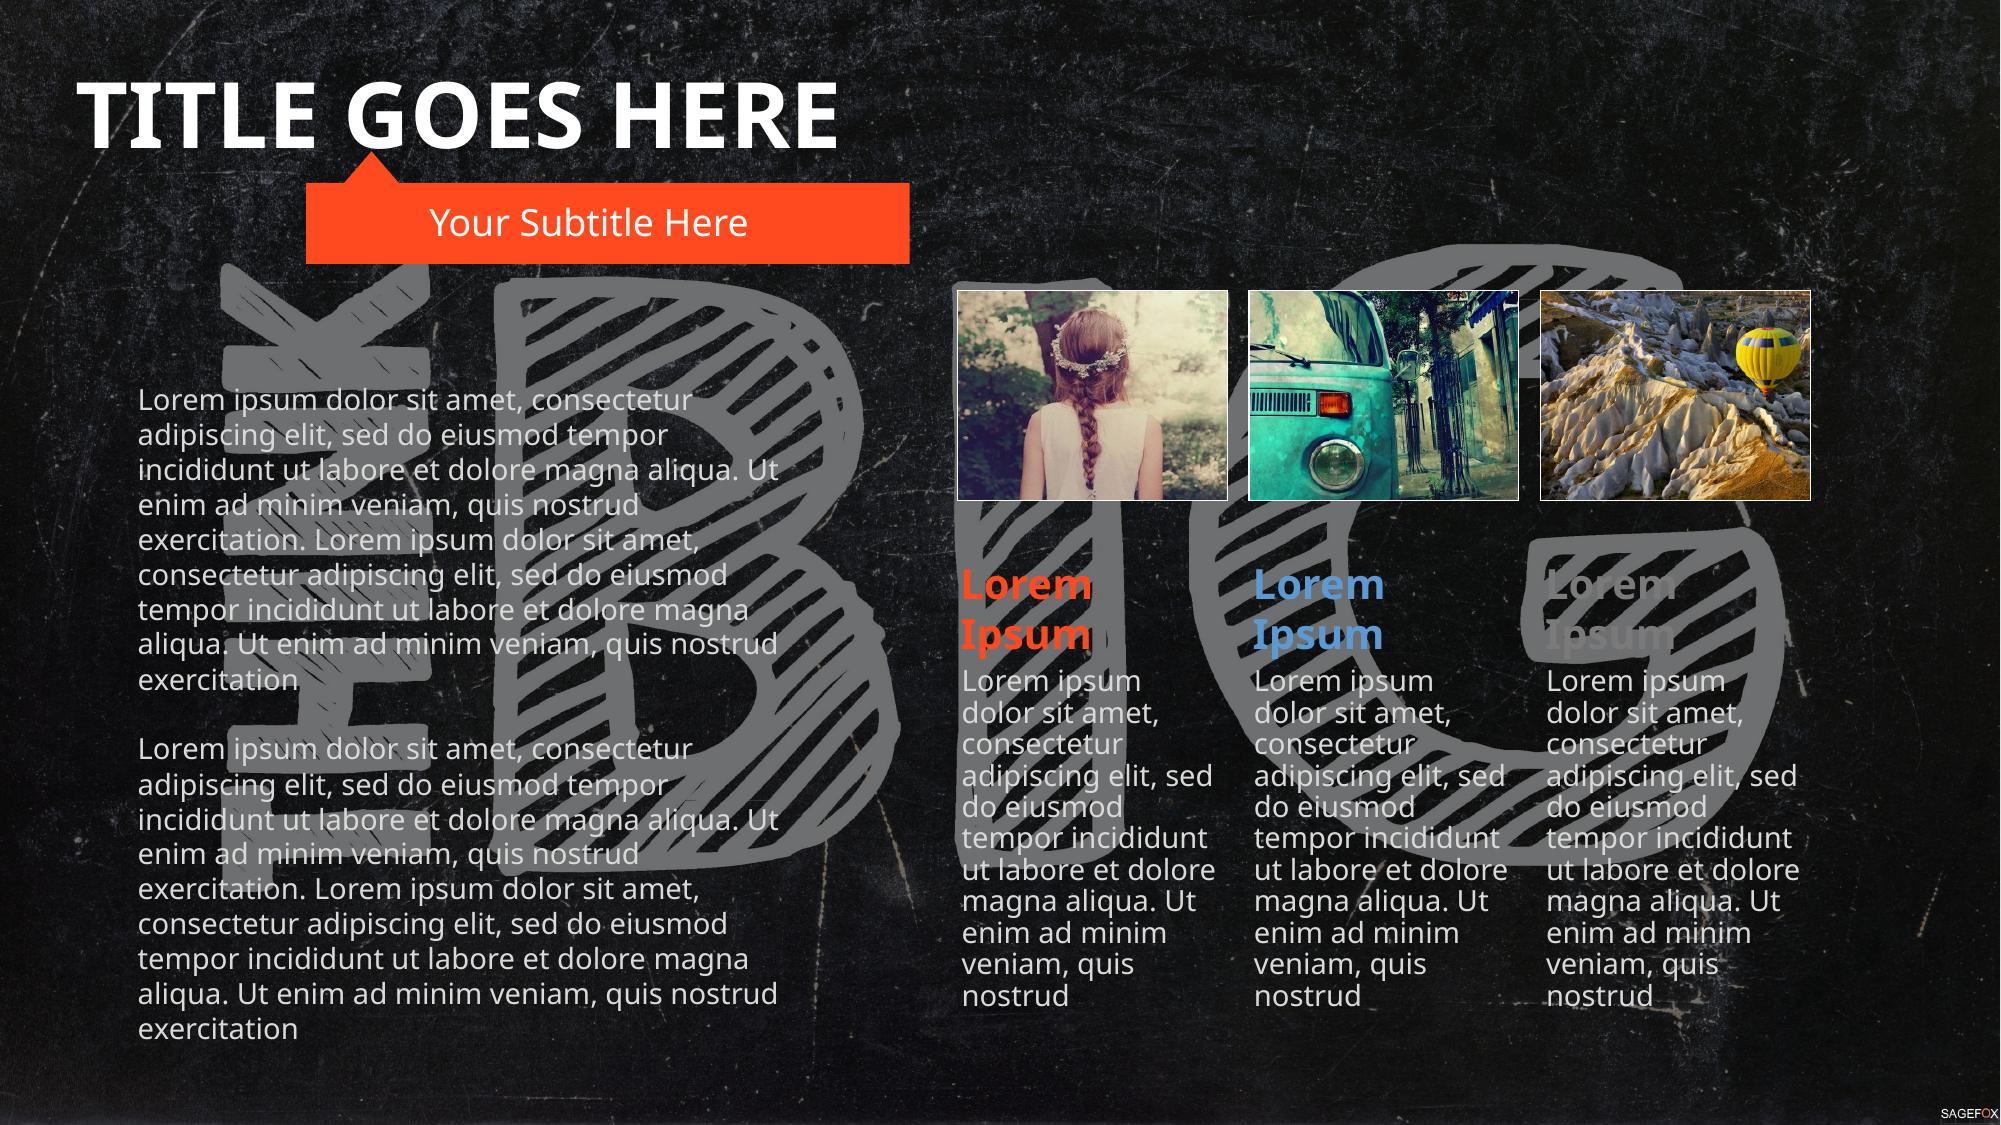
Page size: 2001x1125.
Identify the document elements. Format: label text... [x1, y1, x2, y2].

text_box [1540, 290, 1812, 502]
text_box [1530, 550, 1807, 1000]
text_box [306, 151, 910, 264]
picture [0, 0, 2001, 1125]
text_box TITLE GOES HERE [60, 49, 965, 175]
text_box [1237, 550, 1515, 1000]
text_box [945, 550, 1223, 1000]
text_box [956, 290, 1228, 502]
text_box Lorem ipsum dolor sit amet, consectetur adipiscing elit, sed do eiusmod tempor incididunt ut labore et dolore magna aliqua. Ut enim ad minim veniam, quis nostrud exercitation. Lorem ipsum dolor sit amet, consectetur adipiscing elit, sed do eiusmod tempor incididunt ut labore et dolore magna aliqua. Ut enim ad minim veniam, quis nostrud exercitation Lorem ipsum dolor sit amet, consectetur adipiscing elit, sed do eiusmod tempor incididunt ut labore et dolore magna aliqua. Ut enim ad minim veniam, quis nostrud exercitation. Lorem ipsum dolor sit amet, consectetur adipiscing elit, sed do eiusmod tempor incididunt ut labore et dolore magna aliqua. Ut enim ad minim veniam, quis nostrud exercitation [122, 373, 798, 1125]
text_box [1248, 290, 1520, 502]
